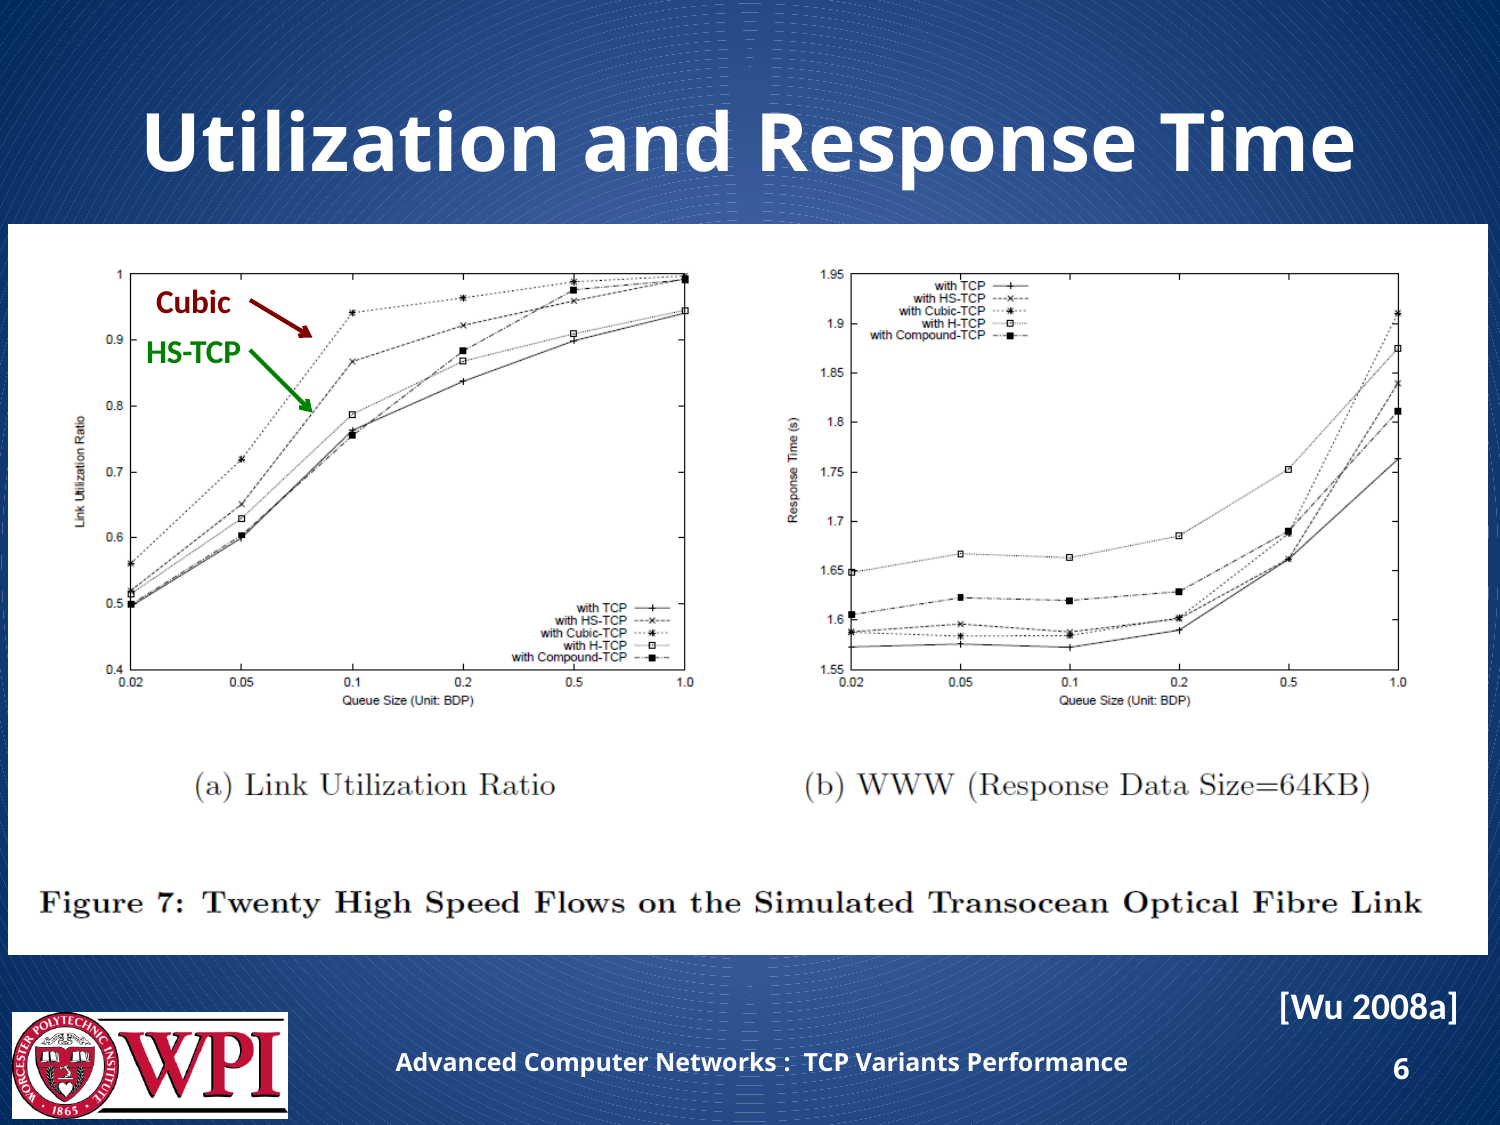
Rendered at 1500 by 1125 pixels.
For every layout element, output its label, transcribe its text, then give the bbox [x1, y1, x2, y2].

picture [8, 224, 1488, 955]
slide_number 6 [1275, 1040, 1425, 1100]
footer Advanced Computer Networks : TCP Variants Performance [312, 1025, 1213, 1102]
picture [12, 1012, 288, 1119]
text_box [Wu 2008a] [1263, 974, 1483, 1035]
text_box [249, 349, 313, 413]
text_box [249, 299, 313, 338]
title Utilization and Response Time [75, 45, 1425, 223]
